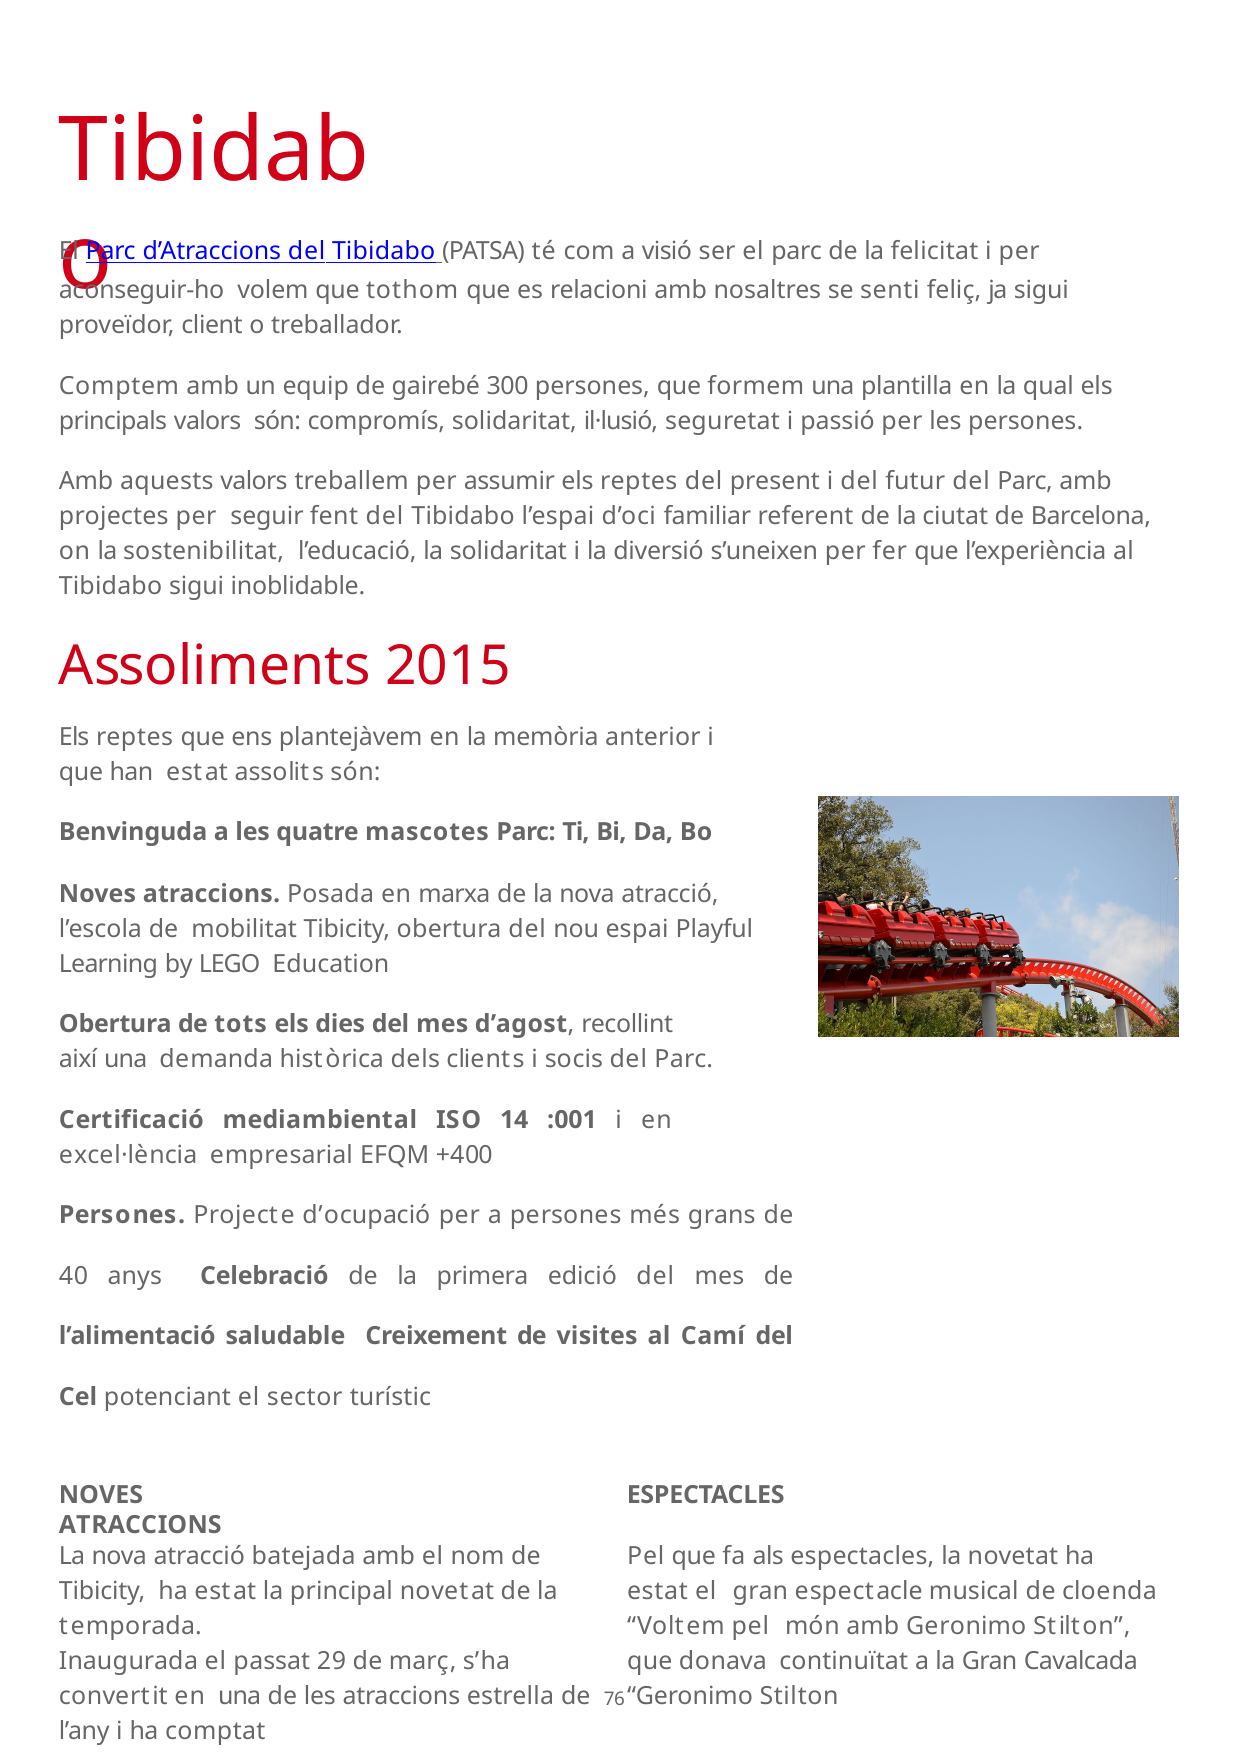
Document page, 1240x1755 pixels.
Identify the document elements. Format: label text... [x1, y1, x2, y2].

text_box Pel que fa als espectacles, la novetat ha estat el gran espectacle musical de cloenda “Voltem pel món amb Geronimo Stilton”, que donava continuïtat a la Gran Cavalcada “Geronimo Stilton [624, 1532, 1159, 1710]
picture [818, 796, 1180, 1037]
text_box El Parc d’Atraccions del Tibidabo (PATSA) té com a visió ser el parc de la felicitat i per aconseguir-ho volem que tothom que es relacioni amb nosaltres se senti feliç, ja sigui proveïdor, client o treballador. Comptem amb un equip de gairebé 300 persones, que formem una plantilla en la qual els principals valors són: compromís, solidaritat, il·lusió, seguretat i passió per les persones. Amb aquests valors treballem per assumir els reptes del present i del futur del Parc, amb projectes per seguir fent del Tibidabo l’espai d’oci familiar referent de la ciutat de Barcelona, on la sostenibilitat, l’educació, la solidaritat i la diversió s’uneixen per fer que l’experiència al Tibidabo sigui inoblidable. [56, 226, 1179, 600]
text_box Assoliments 2015 Els reptes que ens plantejàvem en la memòria anterior i que han estat assolits són: Benvinguda a les quatre mascotes Parc: Ti, Bi, Da, Bo Noves atraccions. Posada en marxa de la nova atracció, l’escola de mobilitat Tibicity, obertura del nou espai Playful Learning by LEGO Education Obertura de tots els dies del mes d’agost, recollint així una demanda històrica dels clients i socis del Parc. Certificació mediambiental ISO 14 :001 i en excel·lència empresarial EFQM +400 Persones. Projecte d’ocupació per a persones més grans de 40 anys Celebració de la primera edició del mes de l’alimentació saludable Creixement de visites al Camí del Cel potenciant el sector turístic [56, 626, 795, 1411]
text_box ESPECTACLES [624, 1476, 786, 1509]
title Tibidabo [56, 88, 383, 226]
text_box La nova atracció batejada amb el nom de Tibicity, ha estat la principal novetat de la temporada. Inaugurada el passat 29 de març, s’ha convertit en una de les atraccions estrella de l’any i ha comptat [56, 1532, 599, 1745]
slide_number 107 [597, 1683, 643, 1755]
text_box NOVES ATRACCIONS [56, 1476, 287, 1532]
